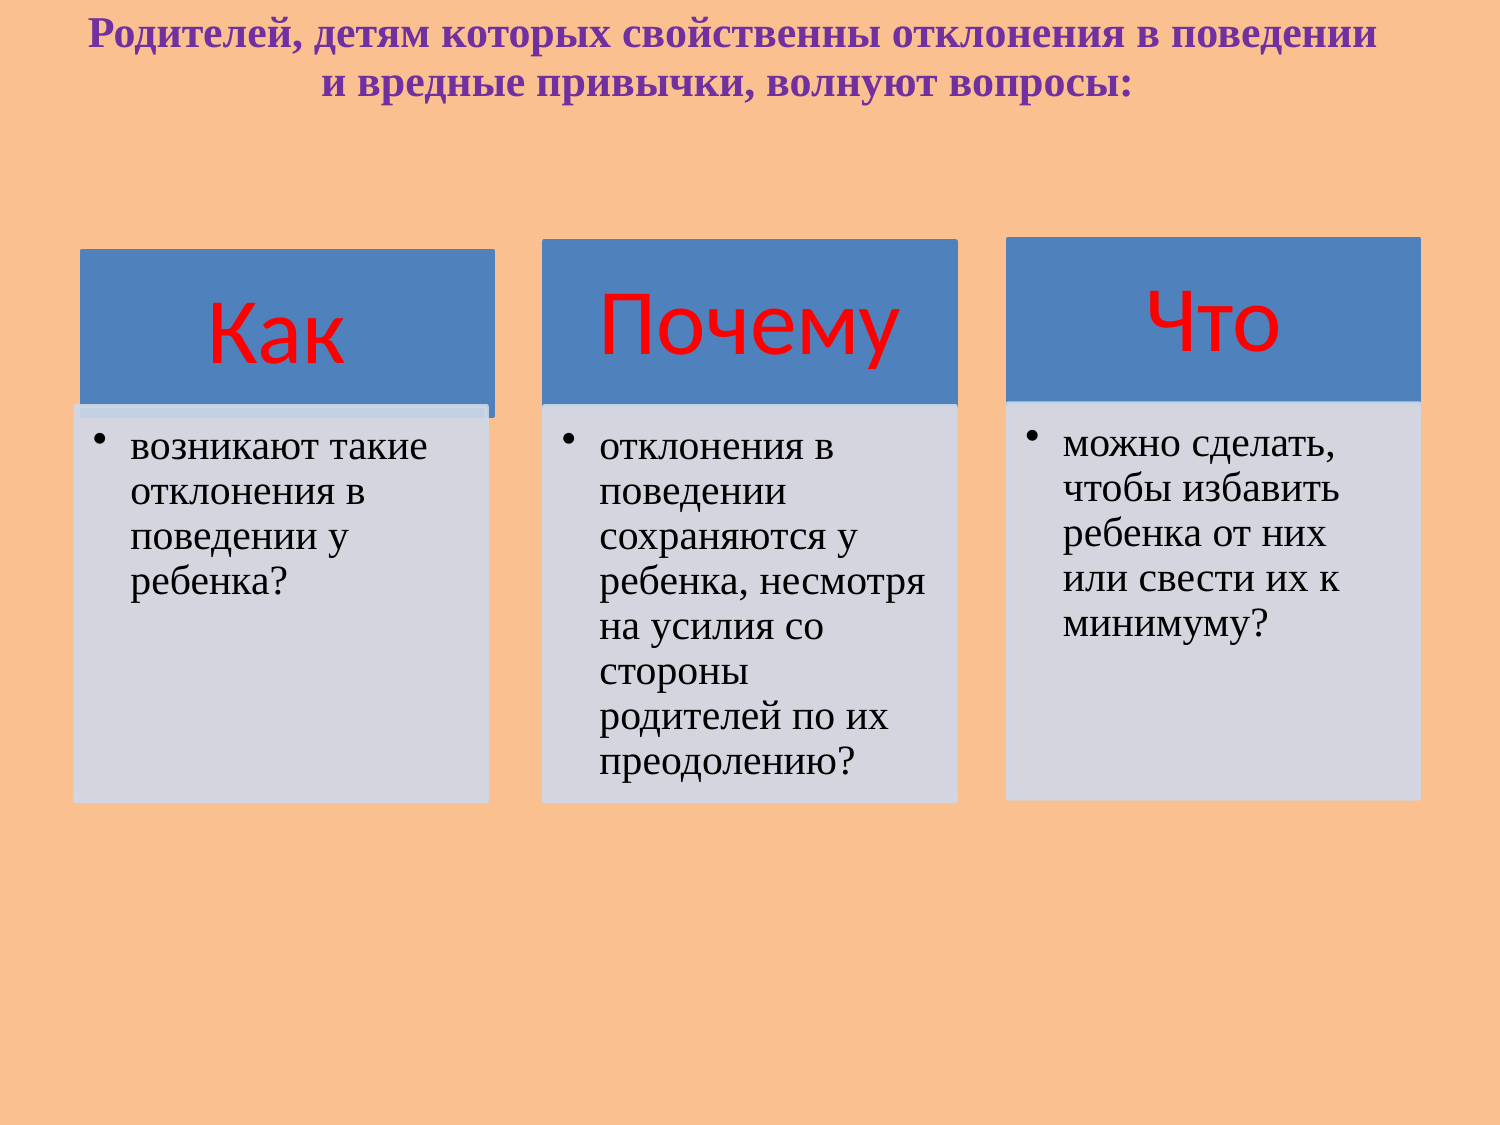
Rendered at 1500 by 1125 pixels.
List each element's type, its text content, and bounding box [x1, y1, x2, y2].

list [74, 140, 1426, 903]
title Родителей, детям которых свойственны отклонения в поведении и вредные привычки, волнуют вопросы: [58, 0, 1409, 211]
